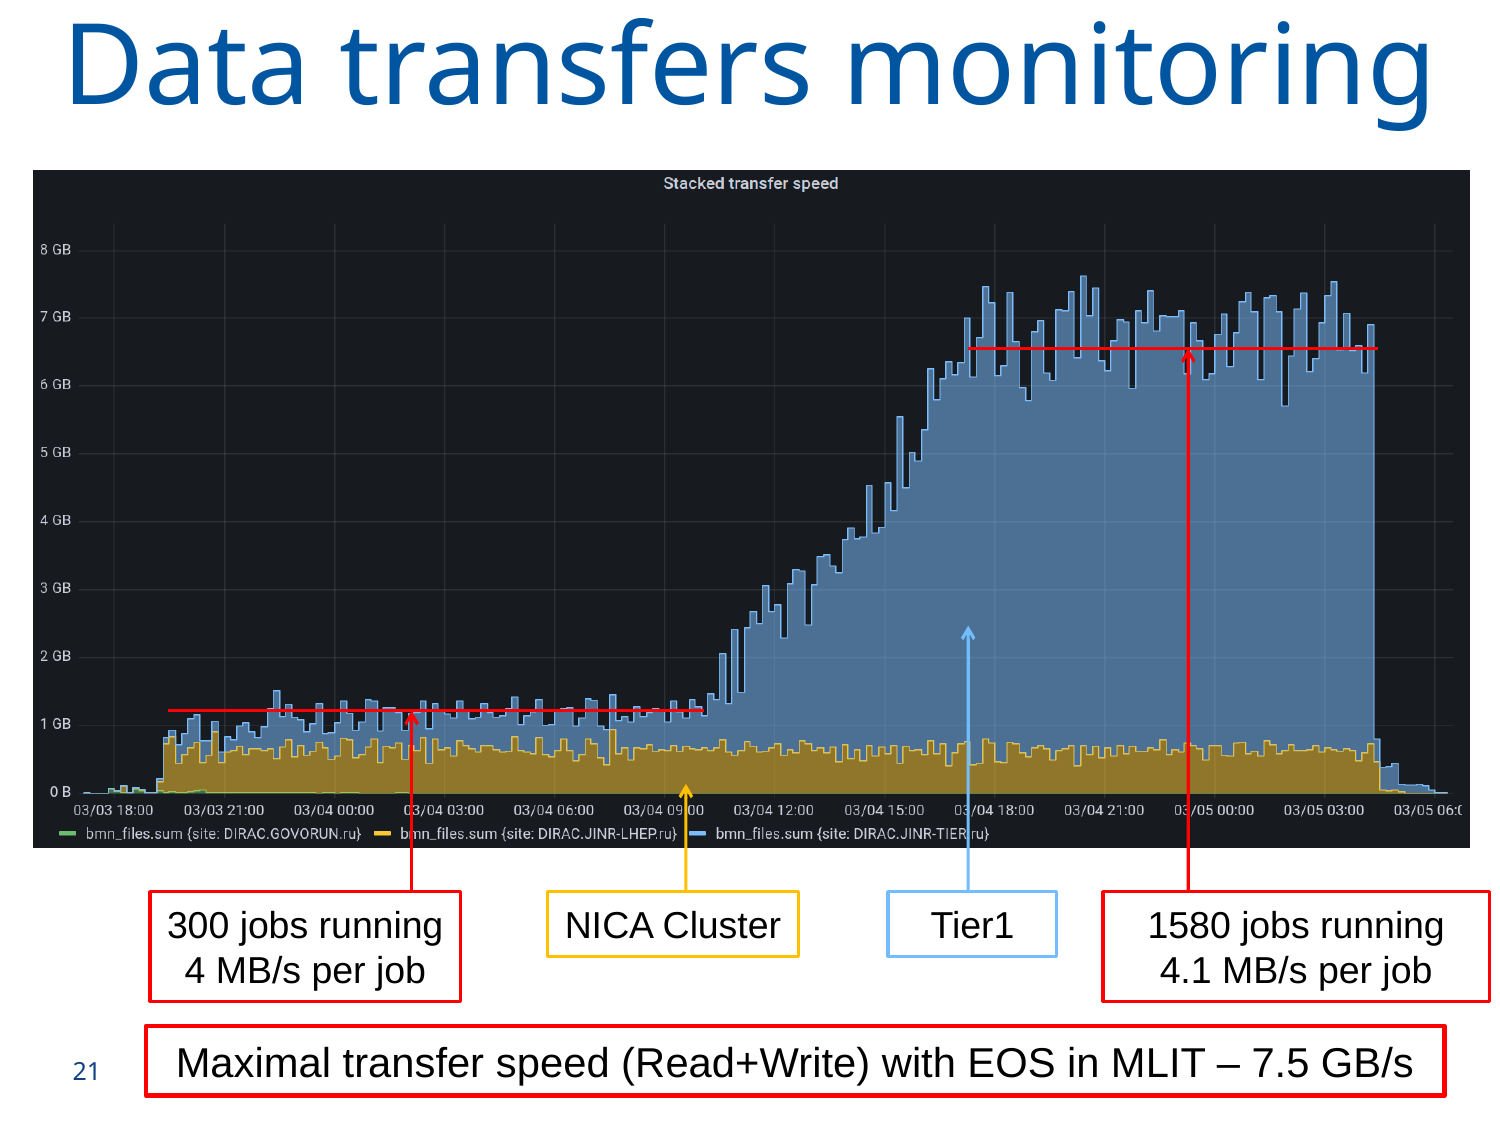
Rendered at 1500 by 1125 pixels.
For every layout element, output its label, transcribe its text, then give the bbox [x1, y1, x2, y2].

text_box Tier1 [888, 891, 1057, 957]
text_box Data transfers monitoring [0, 0, 1500, 160]
slide_number 21 [33, 1042, 117, 1103]
text_box 1580 jobs running 4.1 MB/s per job [1102, 891, 1490, 1002]
picture [33, 169, 1471, 849]
text_box 300 jobs running 4 MB/s per job [150, 891, 461, 1002]
text_box Maximal transfer speed (Read+Write) with EOS in MLIT – 7.5 GB/s [145, 1026, 1445, 1096]
text_box NICA Cluster [547, 891, 799, 957]
